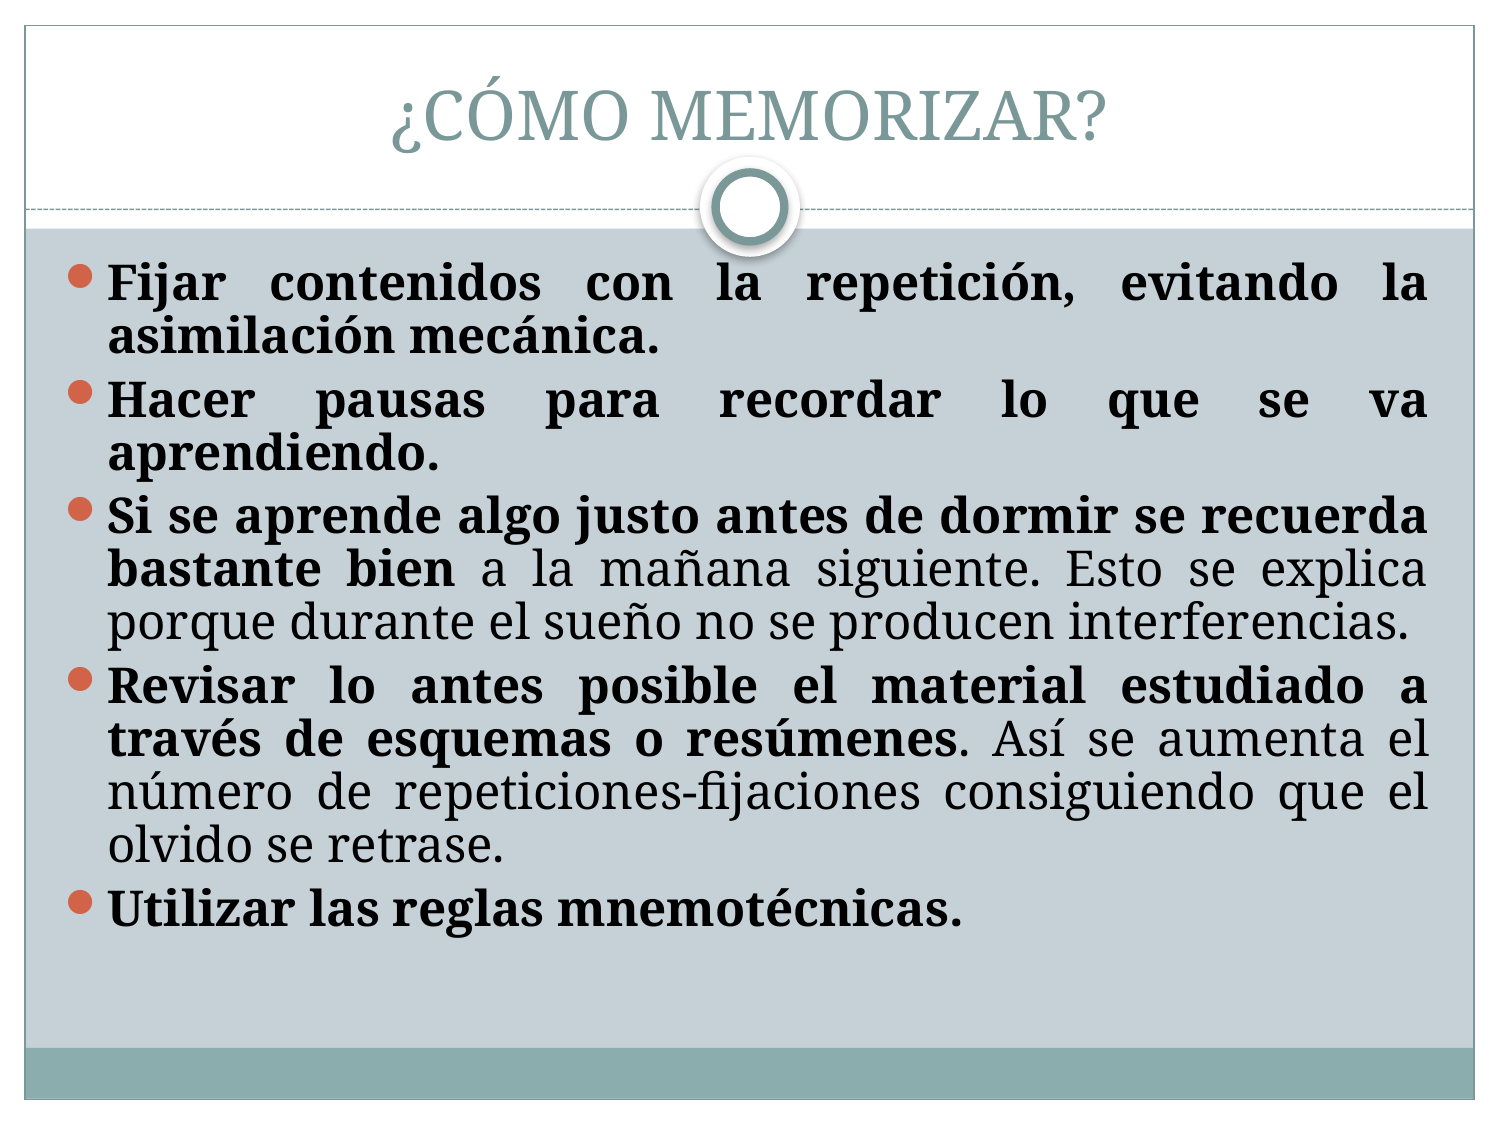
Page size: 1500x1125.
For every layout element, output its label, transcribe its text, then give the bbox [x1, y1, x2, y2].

list Fijar contenidos con la repetición, evitando la asimilación mecánica. Hacer pausas para recordar lo que se va aprendiendo. Si se aprende algo justo antes de dormir se recuerda bastante bien a la mañana siguiente. Esto se explica porque durante el sueño no se producen interferencias. Revisar lo antes posible el material estudiado a través de esquemas o resúmenes. Así se aumenta el número de repeticiones-fijaciones consiguiendo que el olvido se retrase. Utilizar las reglas mnemotécnicas. [49, 250, 1445, 1001]
title ¿CÓMO MEMORIZAR? [49, 37, 1450, 163]
